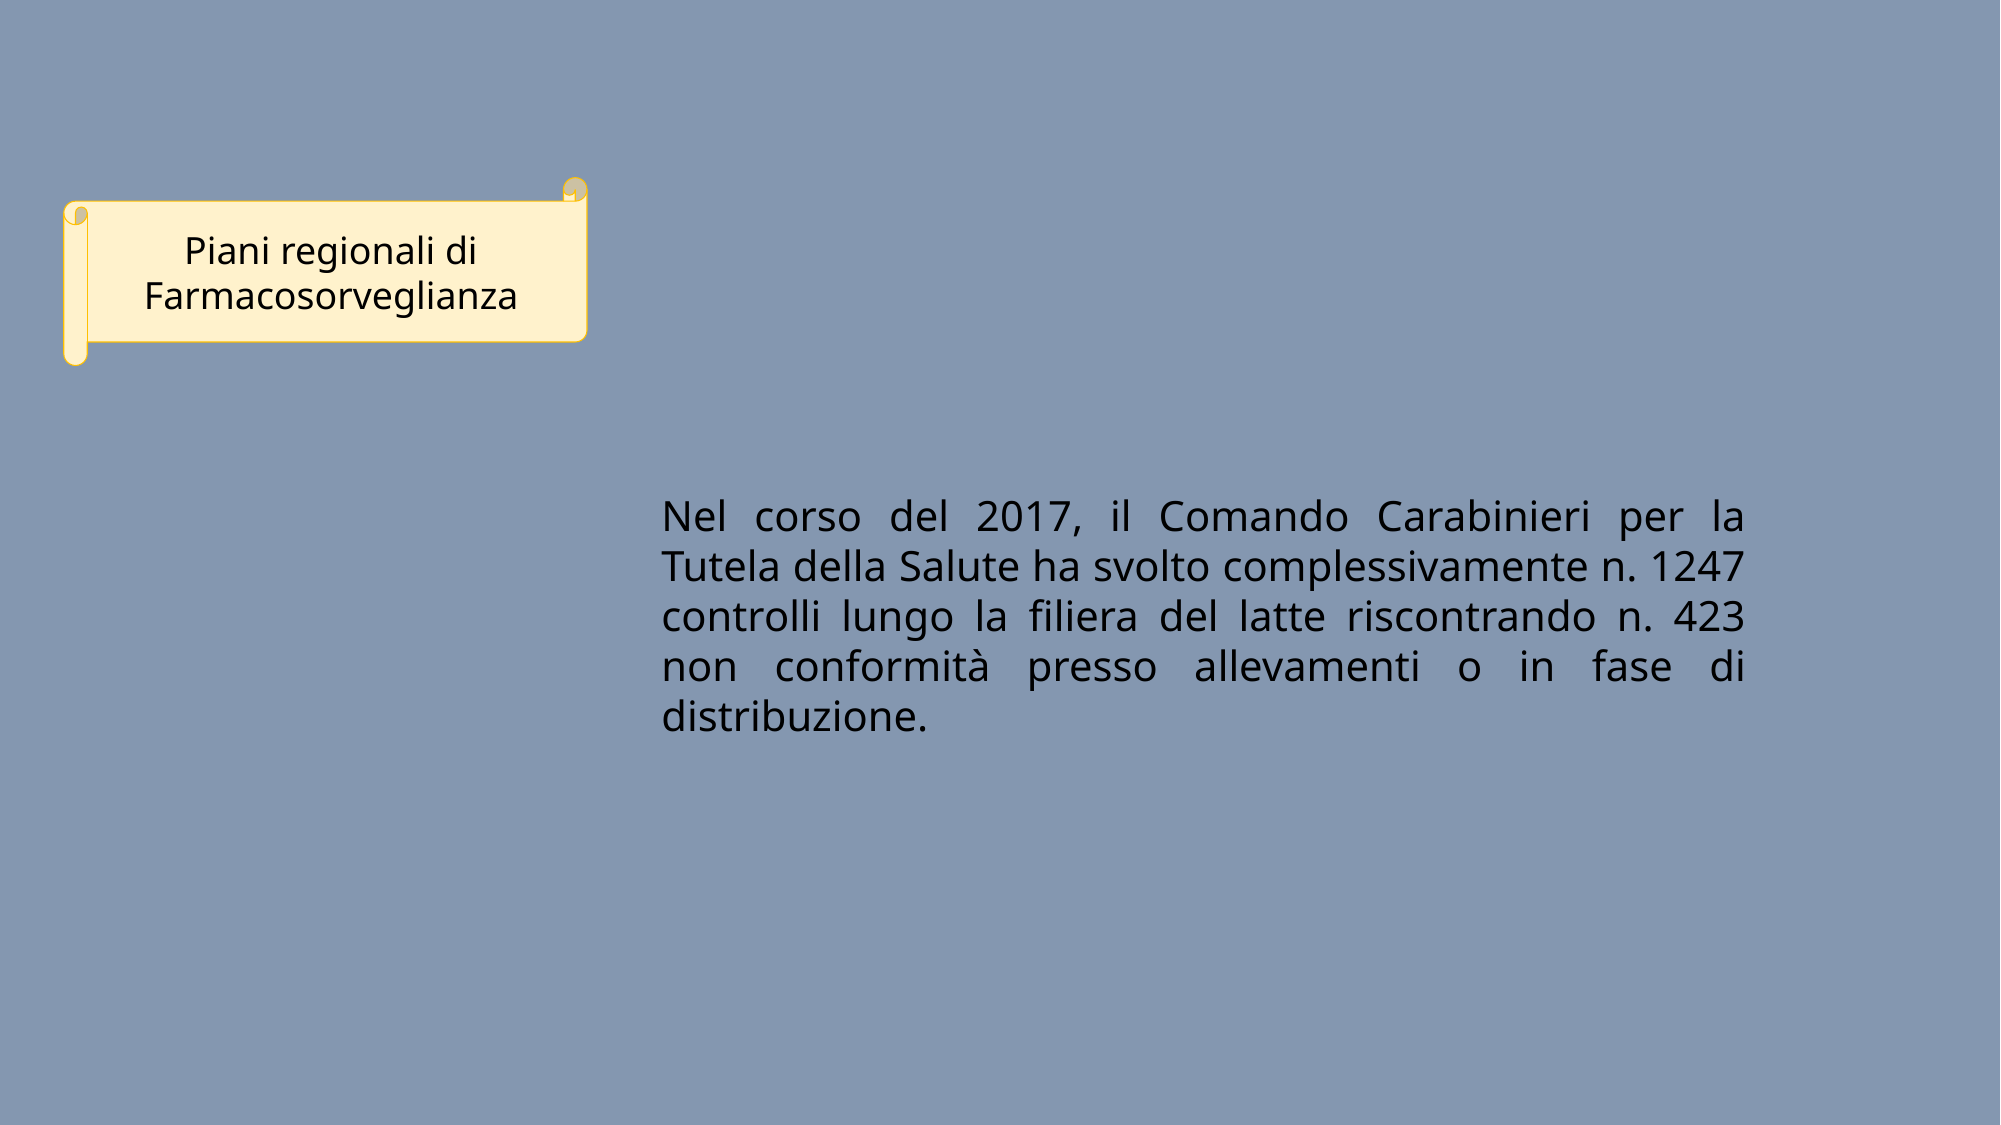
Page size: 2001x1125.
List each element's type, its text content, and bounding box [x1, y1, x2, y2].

text_box Nel corso del 2017, il Comando Carabinieri per la Tutela della Salute ha svolto complessivamente n. 1247 controlli lungo la filiera del latte riscontrando n. 423 non conformità presso allevamenti o in fase di distribuzione. [646, 482, 1761, 835]
text_box Piani regionali di Farmacosorveglianza [63, 177, 588, 367]
